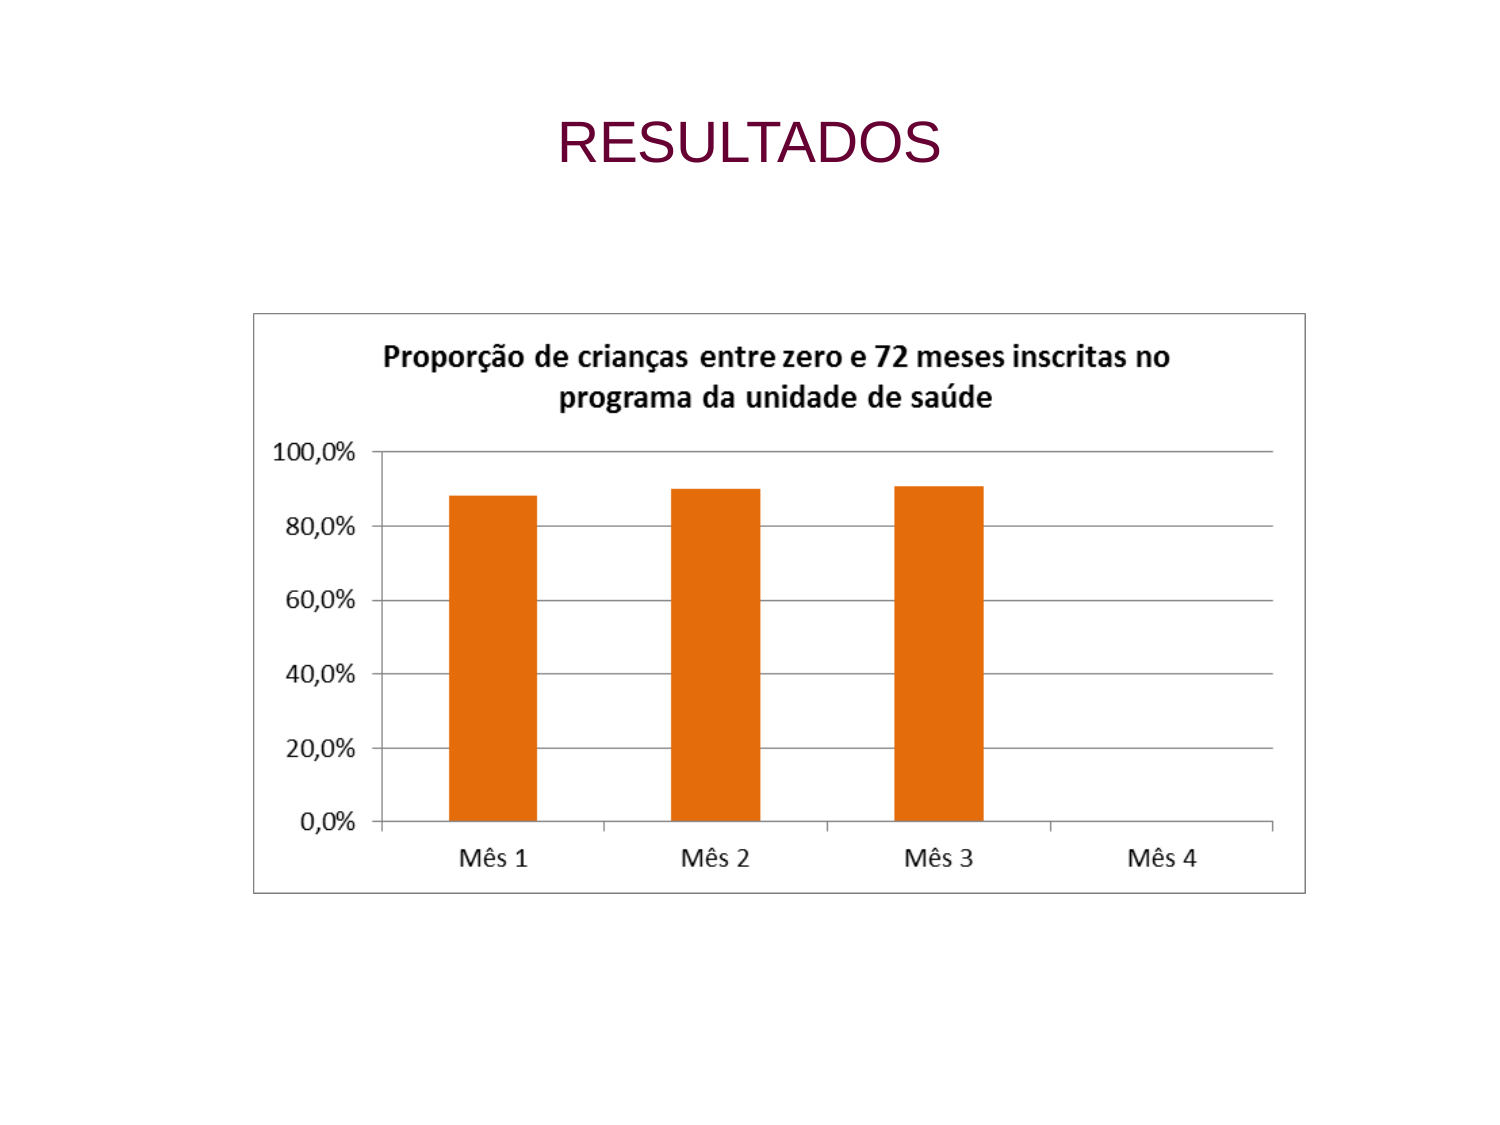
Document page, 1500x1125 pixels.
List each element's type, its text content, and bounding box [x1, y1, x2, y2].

picture [253, 313, 1306, 894]
title RESULTADOS [75, 45, 1425, 233]
